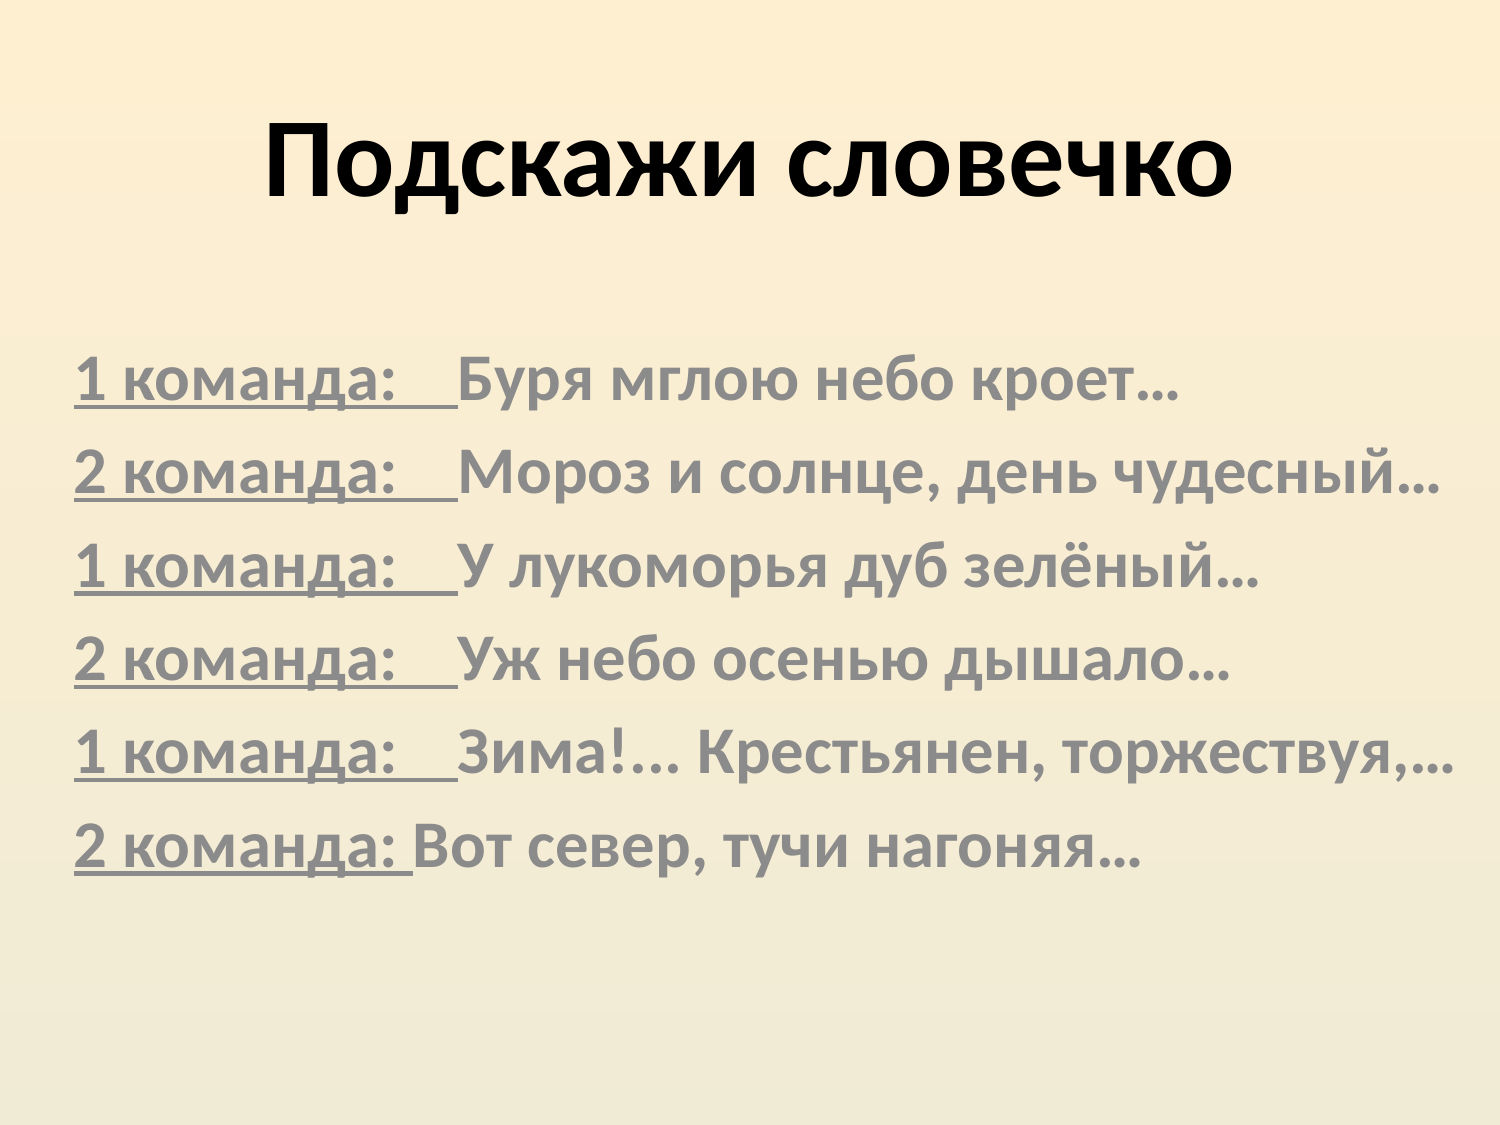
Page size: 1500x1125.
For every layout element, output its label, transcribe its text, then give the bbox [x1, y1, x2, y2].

subtitle 1 команда: Буря мглою небо кроет… 2 команда: Мороз и солнце, день чудесный… 1 команда: У лукоморья дуб зелёный… 2 команда: Уж небо осенью дышало… 1 команда: Зима!... Крестьянен, торжествуя,… 2 команда: Вот север, тучи нагоняя… [58, 326, 1500, 1106]
title Подскажи словечко [112, 30, 1388, 273]
